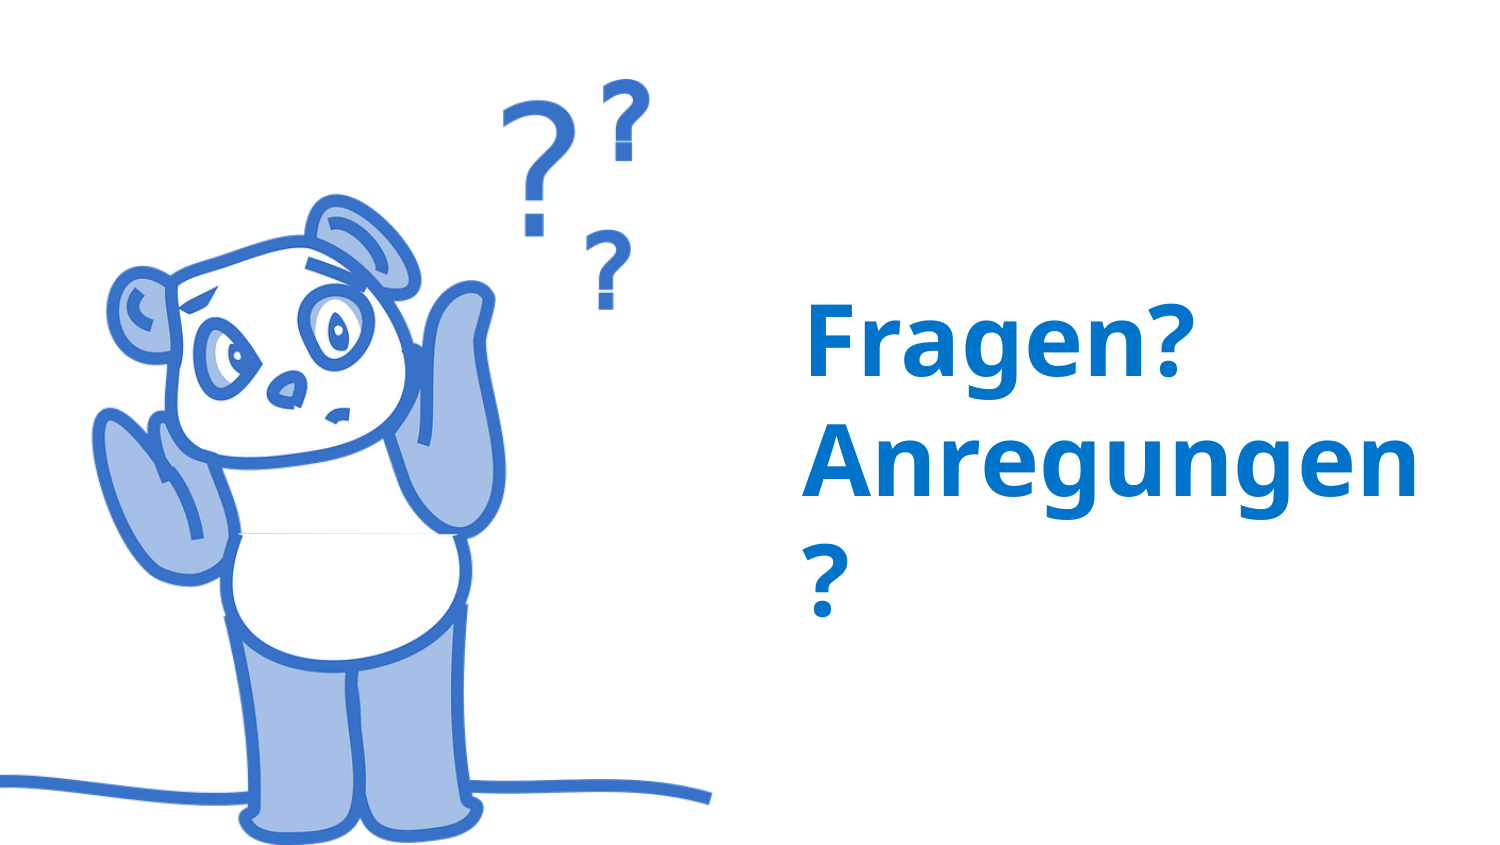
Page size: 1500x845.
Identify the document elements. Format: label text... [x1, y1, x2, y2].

text_box Fragen? Anregungen? [787, 268, 1450, 644]
picture [0, 79, 717, 845]
